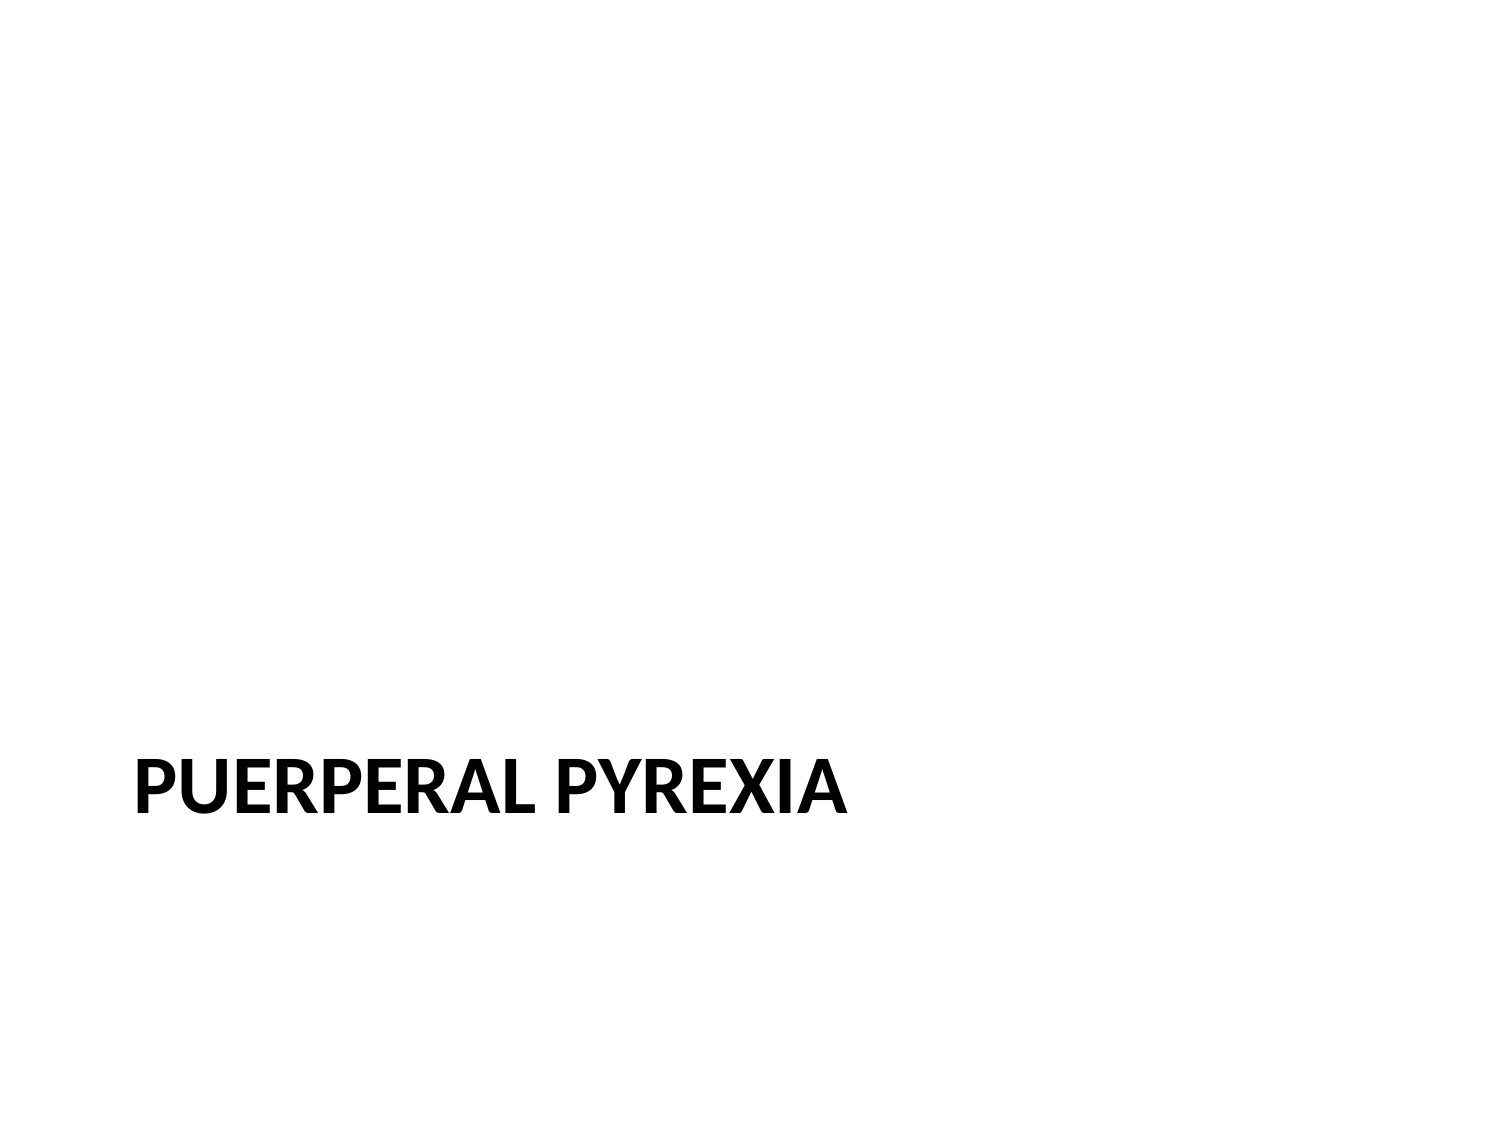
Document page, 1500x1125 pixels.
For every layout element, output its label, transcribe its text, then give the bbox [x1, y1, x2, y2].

title Puerperal Pyrexia [118, 722, 1394, 947]
